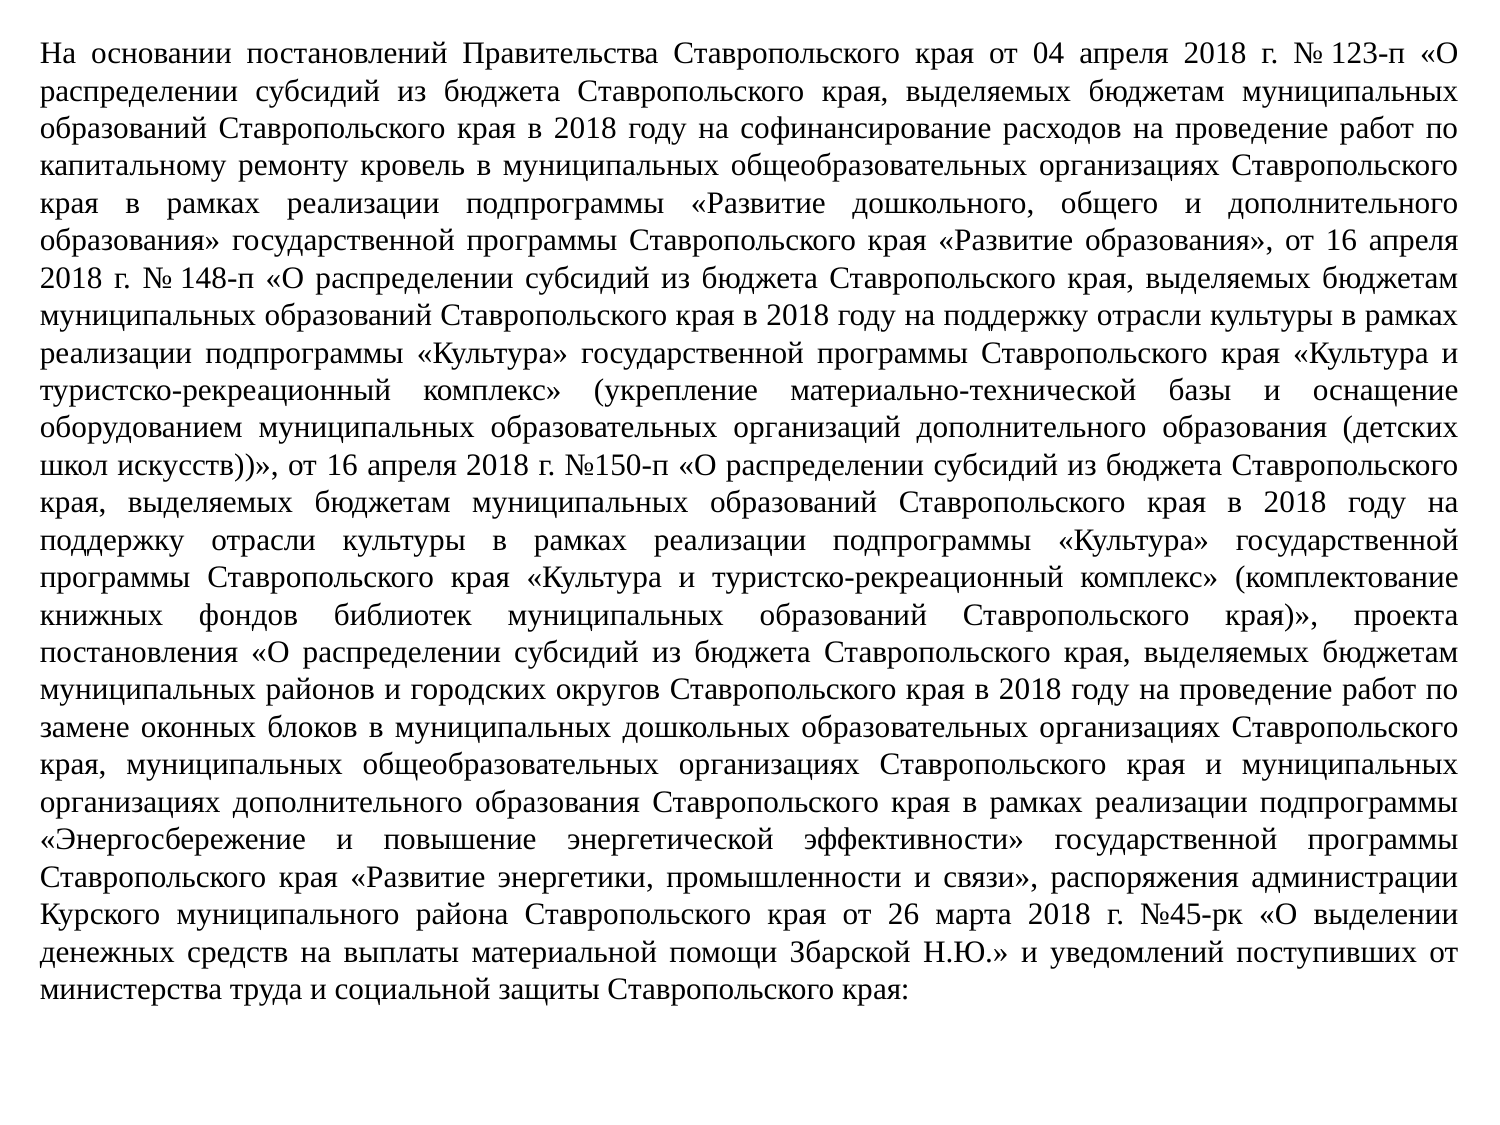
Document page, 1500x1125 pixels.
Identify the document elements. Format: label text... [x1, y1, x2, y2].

text_box На основании постановлений Правительства Ставропольского края от 04 апреля 2018 г. № 123-п «О распределении субсидий из бюджета Ставропольского края, выделяемых бюджетам муниципальных образований Ставропольского края в 2018 году на софинансирование расходов на проведение работ по капитальному ремонту кровель в муниципальных общеобразовательных организациях Ставропольского края в рамках реализации подпрограммы «Развитие дошкольного, общего и дополнительного образования» государственной программы Ставропольского края «Развитие образования», от 16 апреля 2018 г. № 148-п «О распределении субсидий из бюджета Ставропольского края, выделяемых бюджетам муниципальных образований Ставропольского края в 2018 году на поддержку отрасли культуры в рамках реализации подпрограммы «Культура» государственной программы Ставропольского края «Культура и туристско-рекреационный комплекс» (укрепление материально-технической базы и оснащение оборудованием муниципальных образовательных организаций дополнительного образования (детских школ искусств))», от 16 апреля 2018 г. №150-п «О распределении субсидий из бюджета Ставропольского края, выделяемых бюджетам муниципальных образований Ставропольского края в 2018 году на поддержку отрасли культуры в рамках реализации подпрограммы «Культура» государственной программы Ставропольского края «Культура и туристско-рекреационный комплекс» (комплектование книжных фондов библиотек муниципальных образований Ставропольского края)», проекта постановления «О распределении субсидий из бюджета Ставропольского края, выделяемых бюджетам муниципальных районов и городских округов Ставропольского края в 2018 году на проведение работ по замене оконных блоков в муниципальных дошкольных образовательных организациях Ставропольского края, муниципальных общеобразовательных организациях Ставропольского края и муниципальных организациях дополнительного образования Ставропольского края в рамках реализации подпрограммы «Энергосбережение и повышение энергетической эффективности» государственной программы Ставропольского края «Развитие энергетики, промышленности и связи», распоряжения администрации Курского муниципального района Ставропольского края от 26 марта 2018 г. №45-рк «О выделении денежных средств на выплаты материальной помощи Збарской Н.Ю.» и уведомлений поступивших от министерства труда и социальной защиты Ставропольского края: [24, 24, 1475, 1014]
